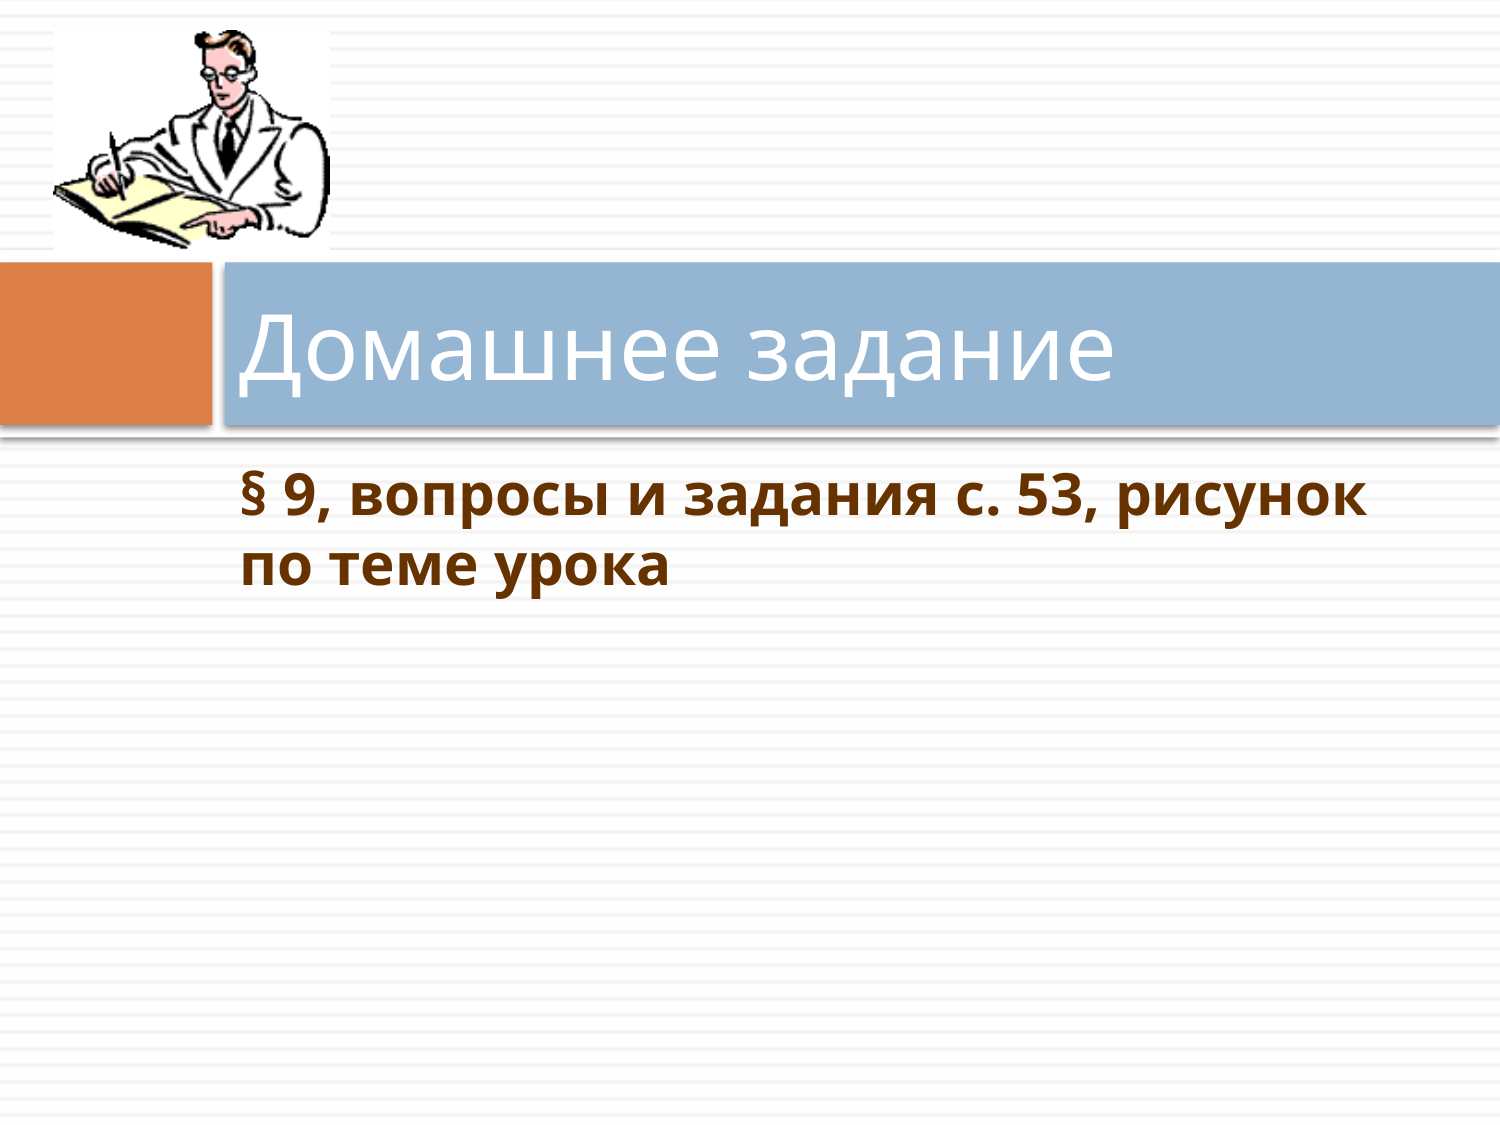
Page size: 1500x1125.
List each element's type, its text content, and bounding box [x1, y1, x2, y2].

title Домашнее задание [225, 262, 1475, 425]
picture [52, 30, 331, 251]
list § 9, вопросы и задания с. 53, рисунок по теме урока [225, 450, 1394, 725]
